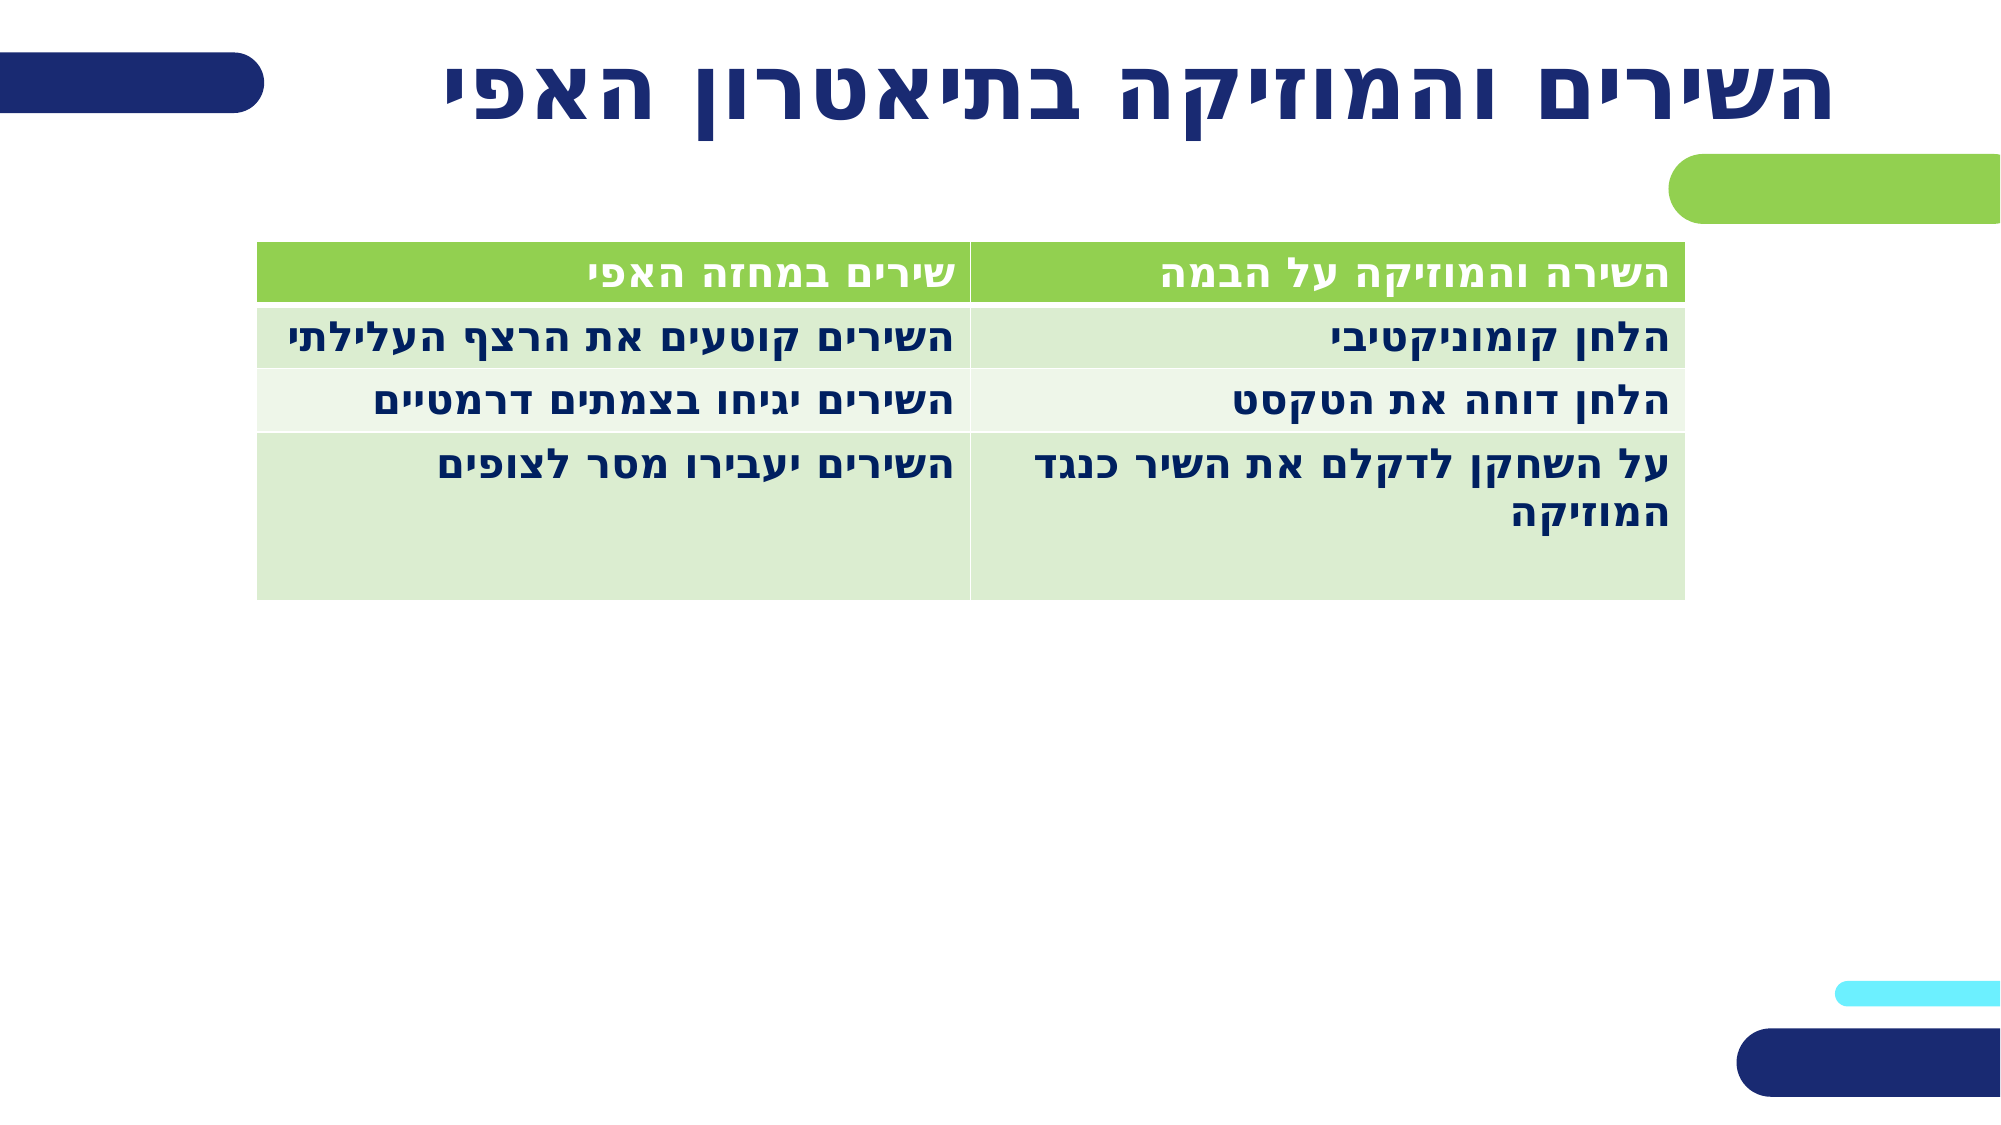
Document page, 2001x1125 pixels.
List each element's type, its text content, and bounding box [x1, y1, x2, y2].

table_cell הלחן קומוניקטיבי [971, 308, 1685, 368]
table_cell השירים יעבירו מסר לצופים [257, 433, 970, 600]
table_header השירה והמוזיקה על הבמה [971, 242, 1685, 302]
table_cell השירים יגיחו בצמתים דרמטיים [257, 369, 970, 431]
title השירים והמוזיקה בתיאטרון האפי [284, 30, 1966, 136]
table_cell השירים קוטעים את הרצף העלילתי [257, 308, 970, 368]
table_header שירים במחזה האפי [257, 242, 970, 302]
table_cell הלחן דוחה את הטקסט [971, 369, 1685, 431]
table_cell על השחקן לדקלם את השיר כנגד המוזיקה [971, 433, 1685, 600]
